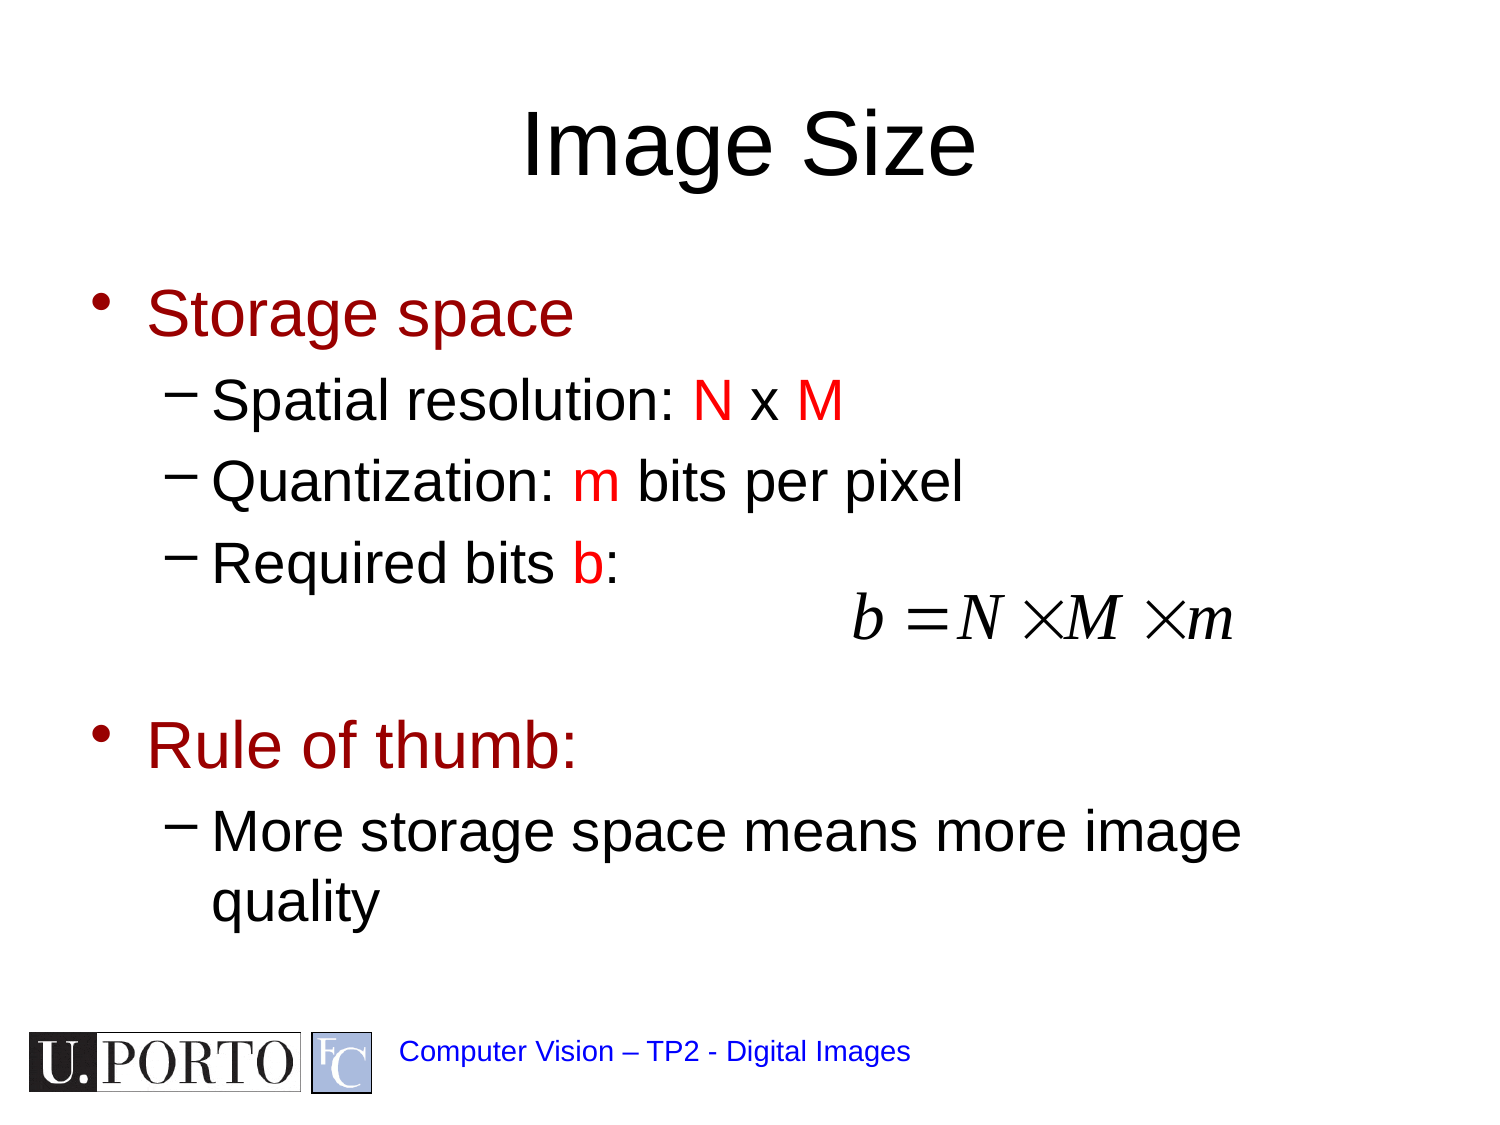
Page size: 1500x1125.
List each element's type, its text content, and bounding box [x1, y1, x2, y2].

picture [29, 1032, 301, 1092]
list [842, 577, 1247, 658]
footer Computer Vision – TP2 - Digital Images [383, 1024, 1306, 1103]
picture [313, 1033, 371, 1092]
title Image Size [75, 45, 1425, 233]
list Storage space Spatial resolution: N x M Quantization: m bits per pixel Required bits b: Rule of thumb: More storage space means more image quality [75, 262, 1425, 1005]
